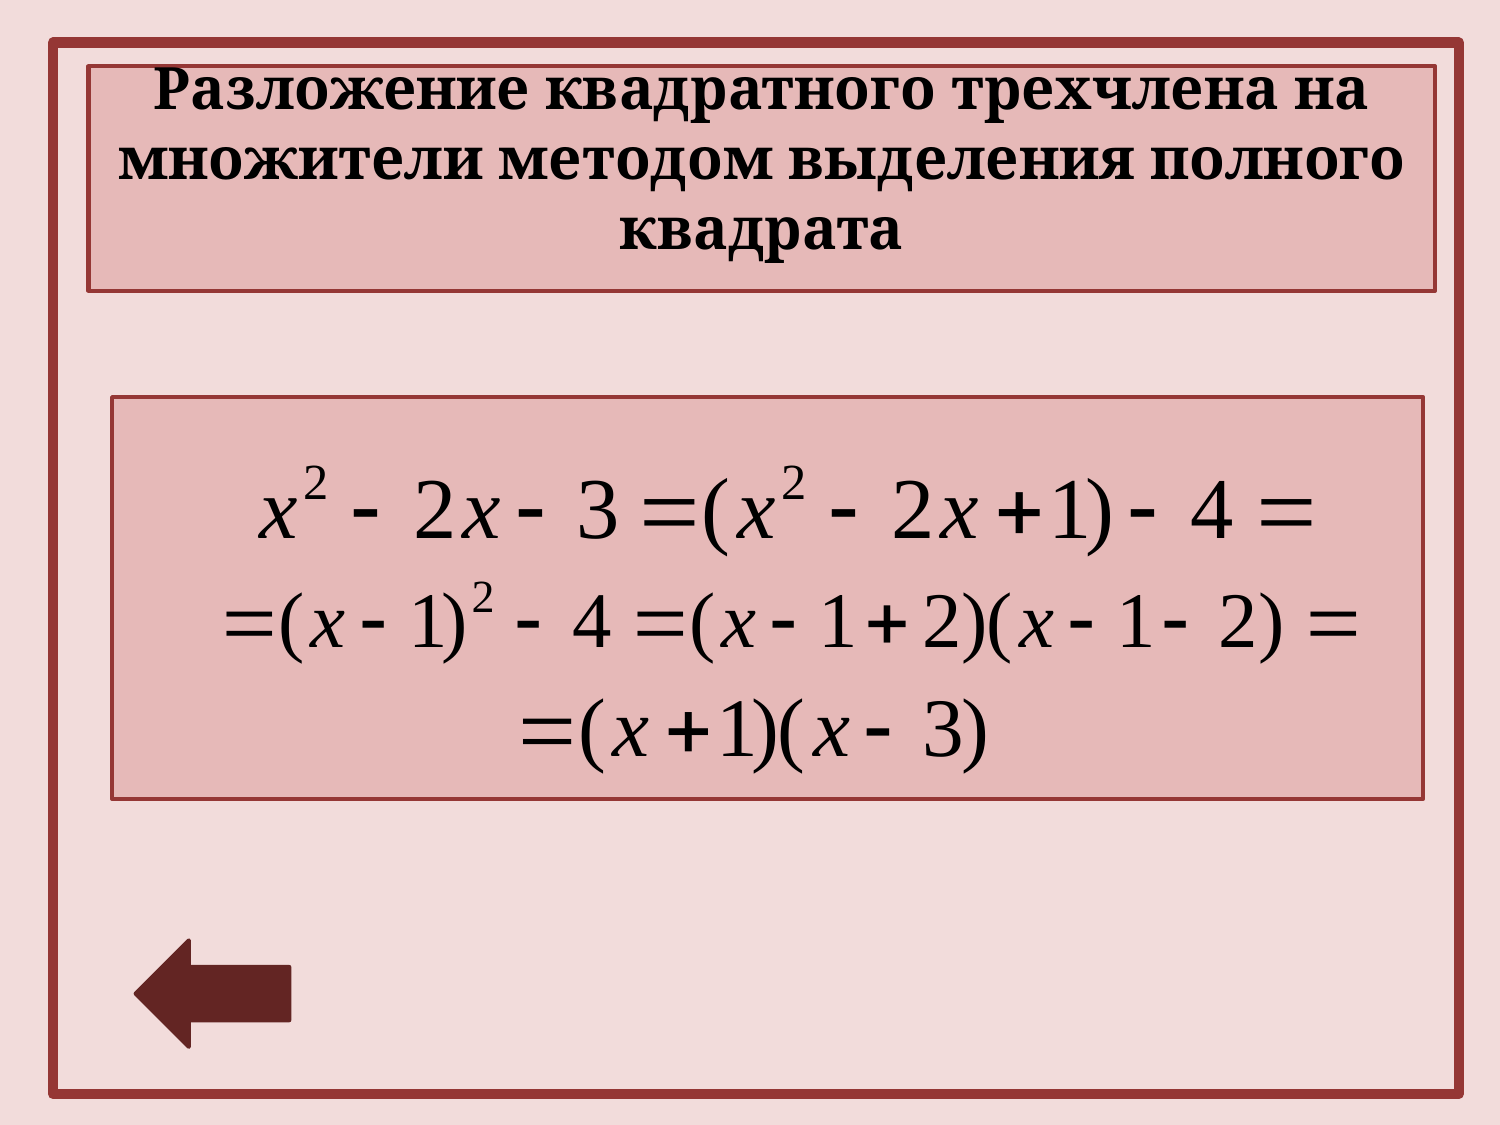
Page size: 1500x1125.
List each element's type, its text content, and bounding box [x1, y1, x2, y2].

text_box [206, 562, 1363, 681]
text_box Разложение квадратного трехчлена на множители методом выделения полного квадрата [86, 75, 1437, 293]
text_box [133, 938, 292, 1049]
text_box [501, 680, 1003, 792]
text_box [110, 395, 1425, 801]
text_box [51, 75, 1461, 1096]
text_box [241, 444, 1317, 560]
text_box [0, 1, 1500, 75]
